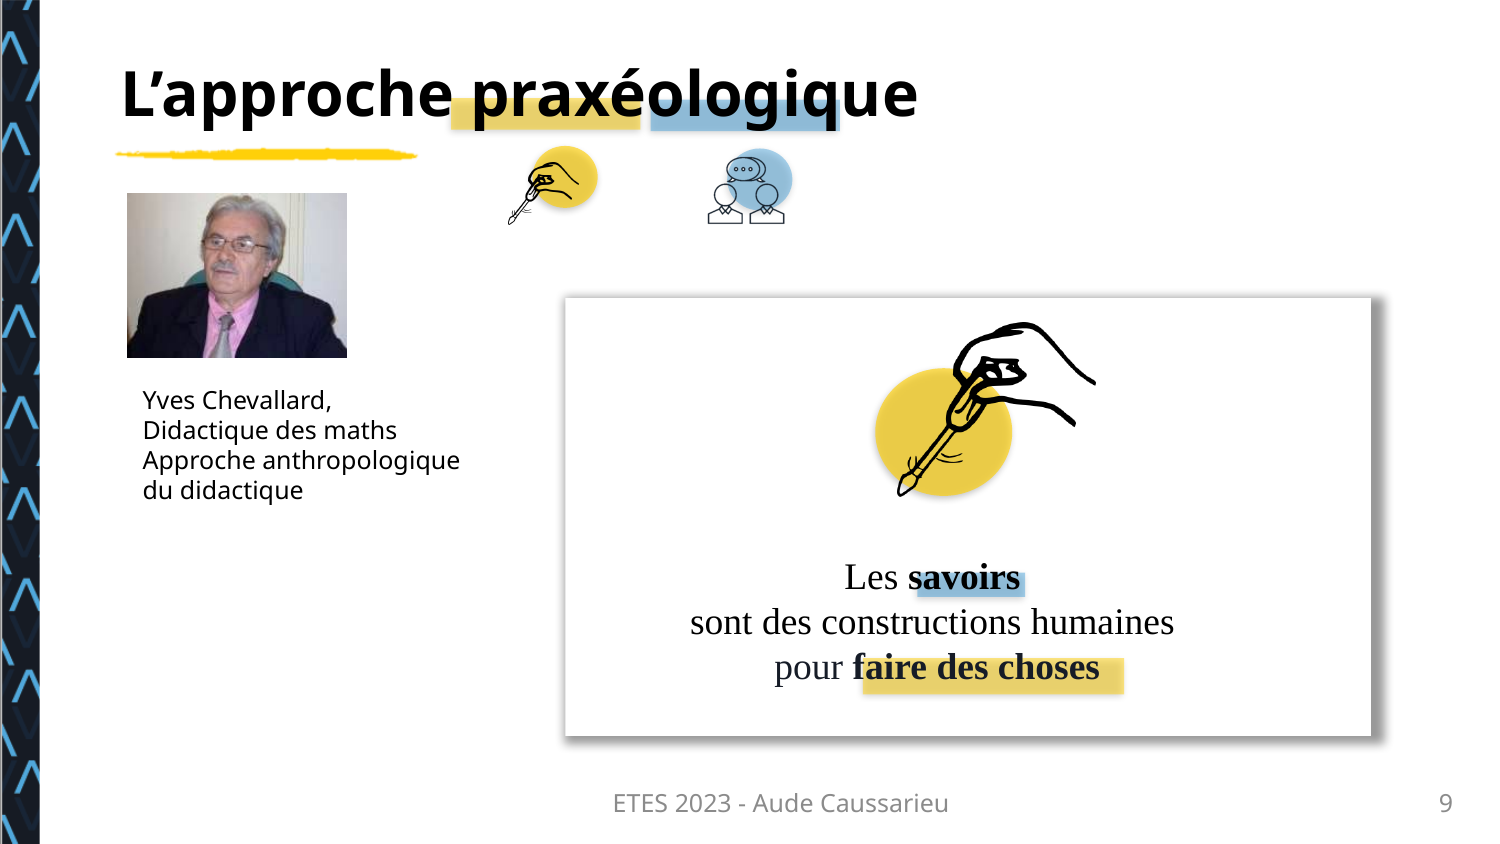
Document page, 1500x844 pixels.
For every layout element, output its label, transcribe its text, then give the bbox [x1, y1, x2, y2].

text_box Les savoirs sont des constructions humaines pour faire des choses [562, 544, 1313, 695]
footer ETES 2023 - Aude Caussarieu [543, 782, 1019, 827]
text_box [584, 169, 599, 203]
picture [127, 193, 348, 358]
title L’approche praxéologique [105, 27, 1341, 169]
picture [698, 142, 793, 232]
text_box [565, 297, 1372, 737]
picture [0, 0, 40, 844]
slide_number 9 [1117, 782, 1468, 827]
text_box [874, 389, 892, 475]
picture [508, 162, 579, 225]
picture [897, 322, 1096, 498]
picture [85, 129, 442, 174]
text_box Yves Chevallard, Didactique des maths Approche anthropologique du didactique [127, 377, 490, 512]
